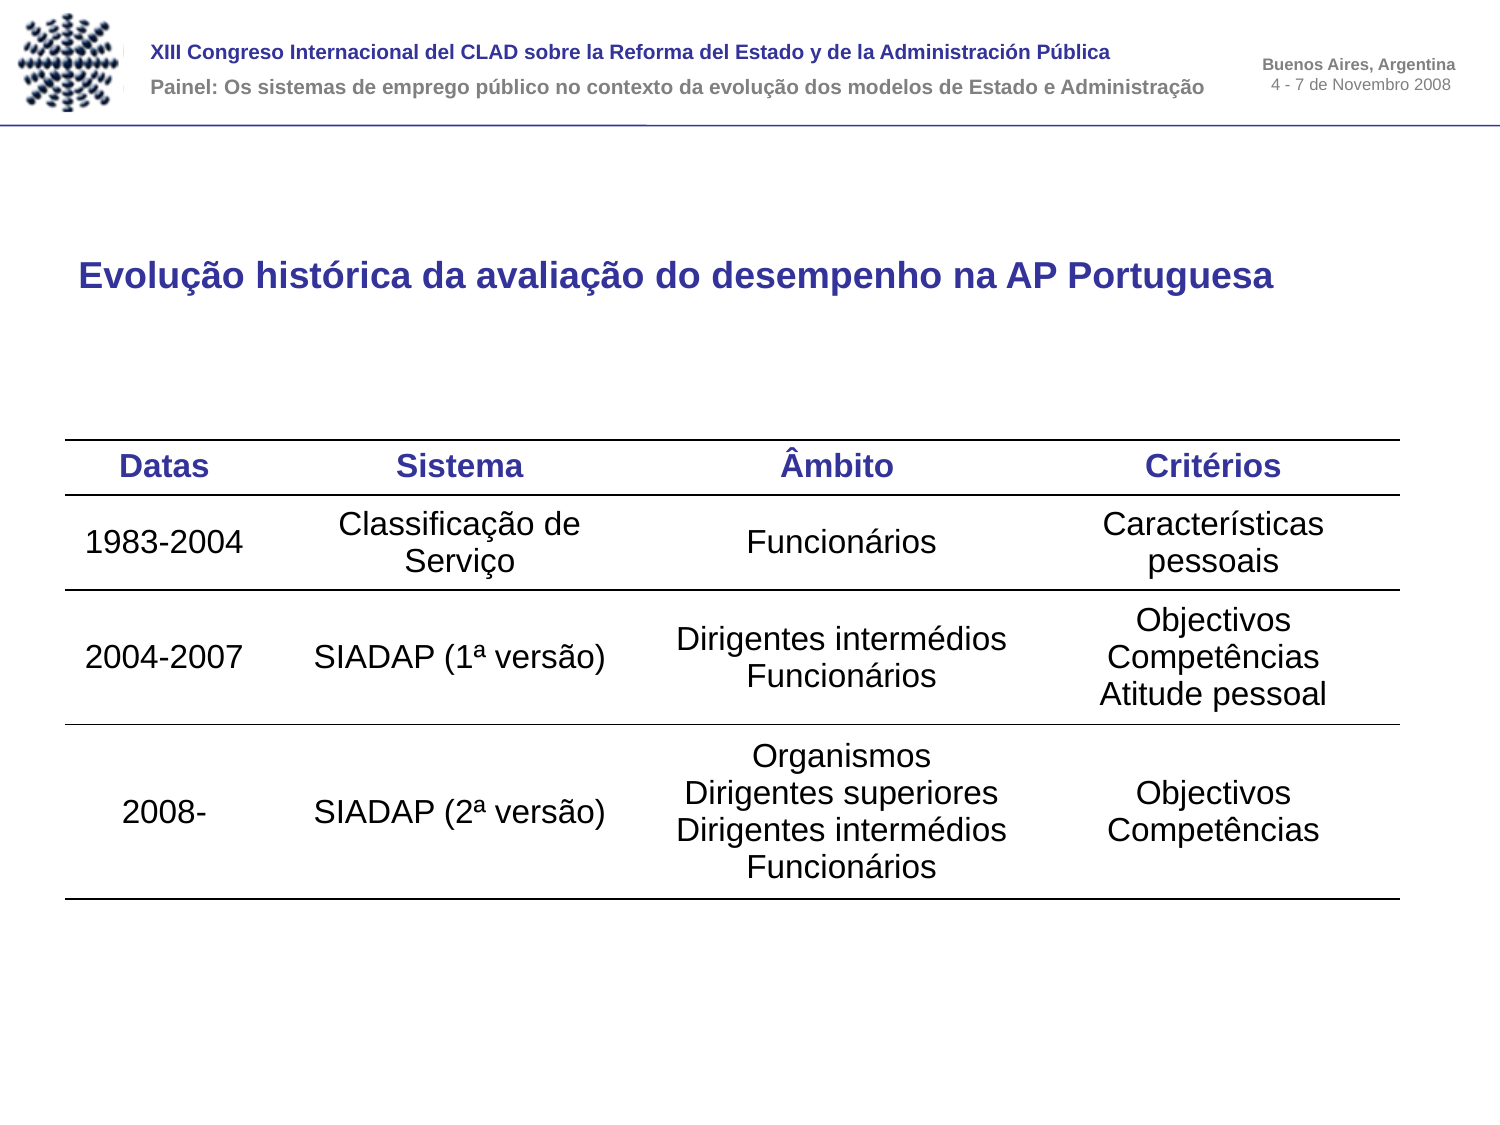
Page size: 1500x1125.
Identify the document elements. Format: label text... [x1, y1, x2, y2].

table_cell Dirigentes intermédios Funcionários [656, 591, 1028, 724]
table_cell 1983-2004 [65, 496, 264, 589]
table_cell Organismos Dirigentes superiores Dirigentes intermédios Funcionários [656, 726, 1028, 898]
table_header Sistema [264, 441, 656, 494]
table_cell Características pessoais [1028, 496, 1400, 589]
table_cell SIADAP (2ª versão) [264, 726, 656, 898]
table_cell Objectivos Competências [1028, 726, 1400, 898]
table_cell SIADAP (1ª versão) [264, 591, 656, 724]
table_cell 2008- [65, 726, 264, 898]
text_box Evolução histórica da avaliação do desempenho na AP Portuguesa [63, 243, 1290, 304]
table_header Critérios [1028, 441, 1400, 494]
table_cell 2004-2007 [65, 591, 264, 724]
table_header Âmbito [656, 441, 1028, 494]
table_cell Objectivos Competências Atitude pessoal [1028, 591, 1400, 724]
table_cell Funcionários [656, 496, 1028, 589]
table_header Datas [65, 441, 264, 494]
picture [16, 10, 124, 114]
table_cell Classificação de Serviço [264, 496, 656, 589]
